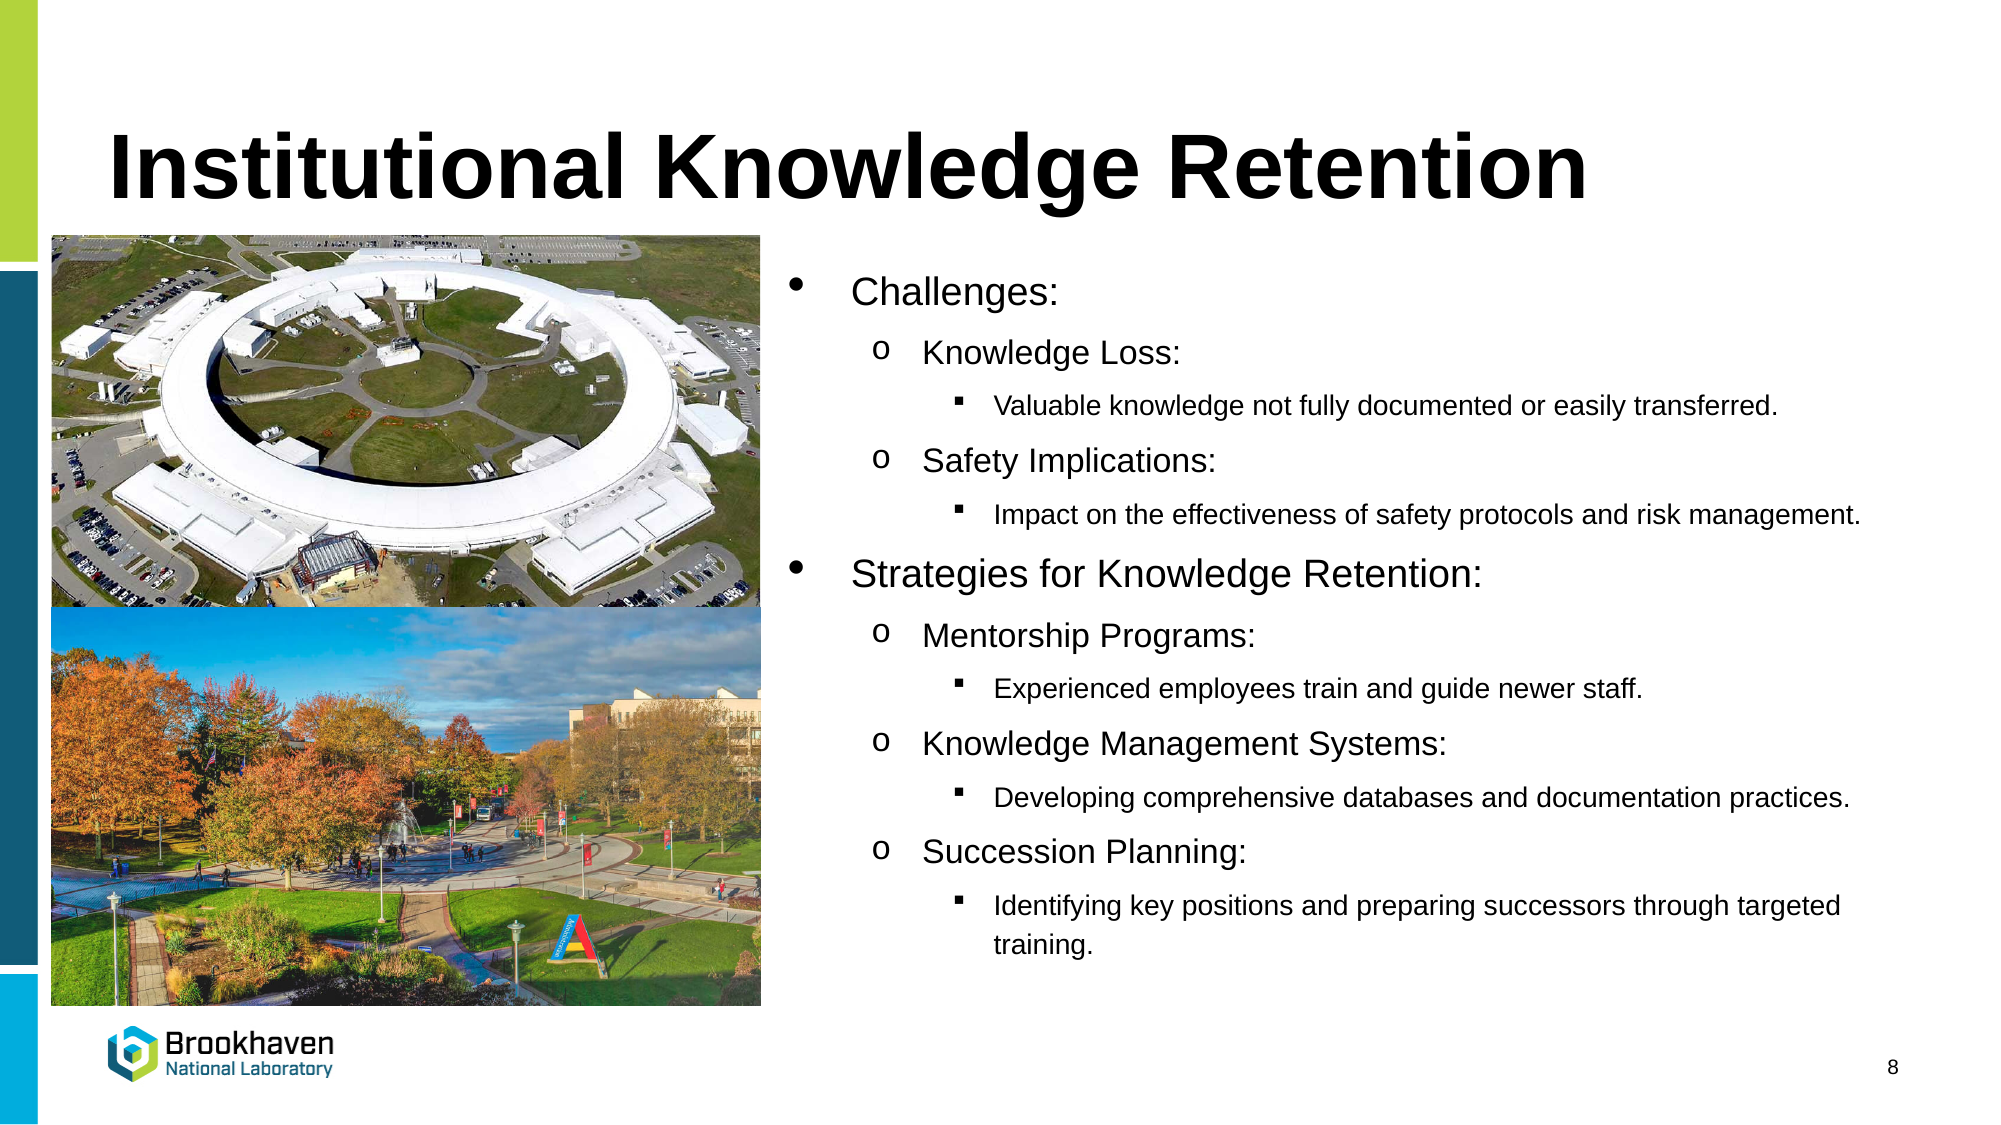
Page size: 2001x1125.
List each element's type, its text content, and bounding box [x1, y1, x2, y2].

list Challenges: Knowledge Loss: Valuable knowledge not fully documented or easily transferred. Safety Implications: Impact on the effectiveness of safety protocols and risk management. Strategies for Knowledge Retention: Mentorship Programs: Experienced employees train and guide newer staff. Knowledge Management Systems: Developing comprehensive databases and documentation practices. Succession Planning: Identifying key positions and preparing successors through targeted training. [774, 250, 1878, 991]
slide_number 8 [1835, 1036, 1907, 1097]
picture [0, 0, 2001, 1125]
title Institutional Knowledge Retention [93, 59, 1907, 278]
